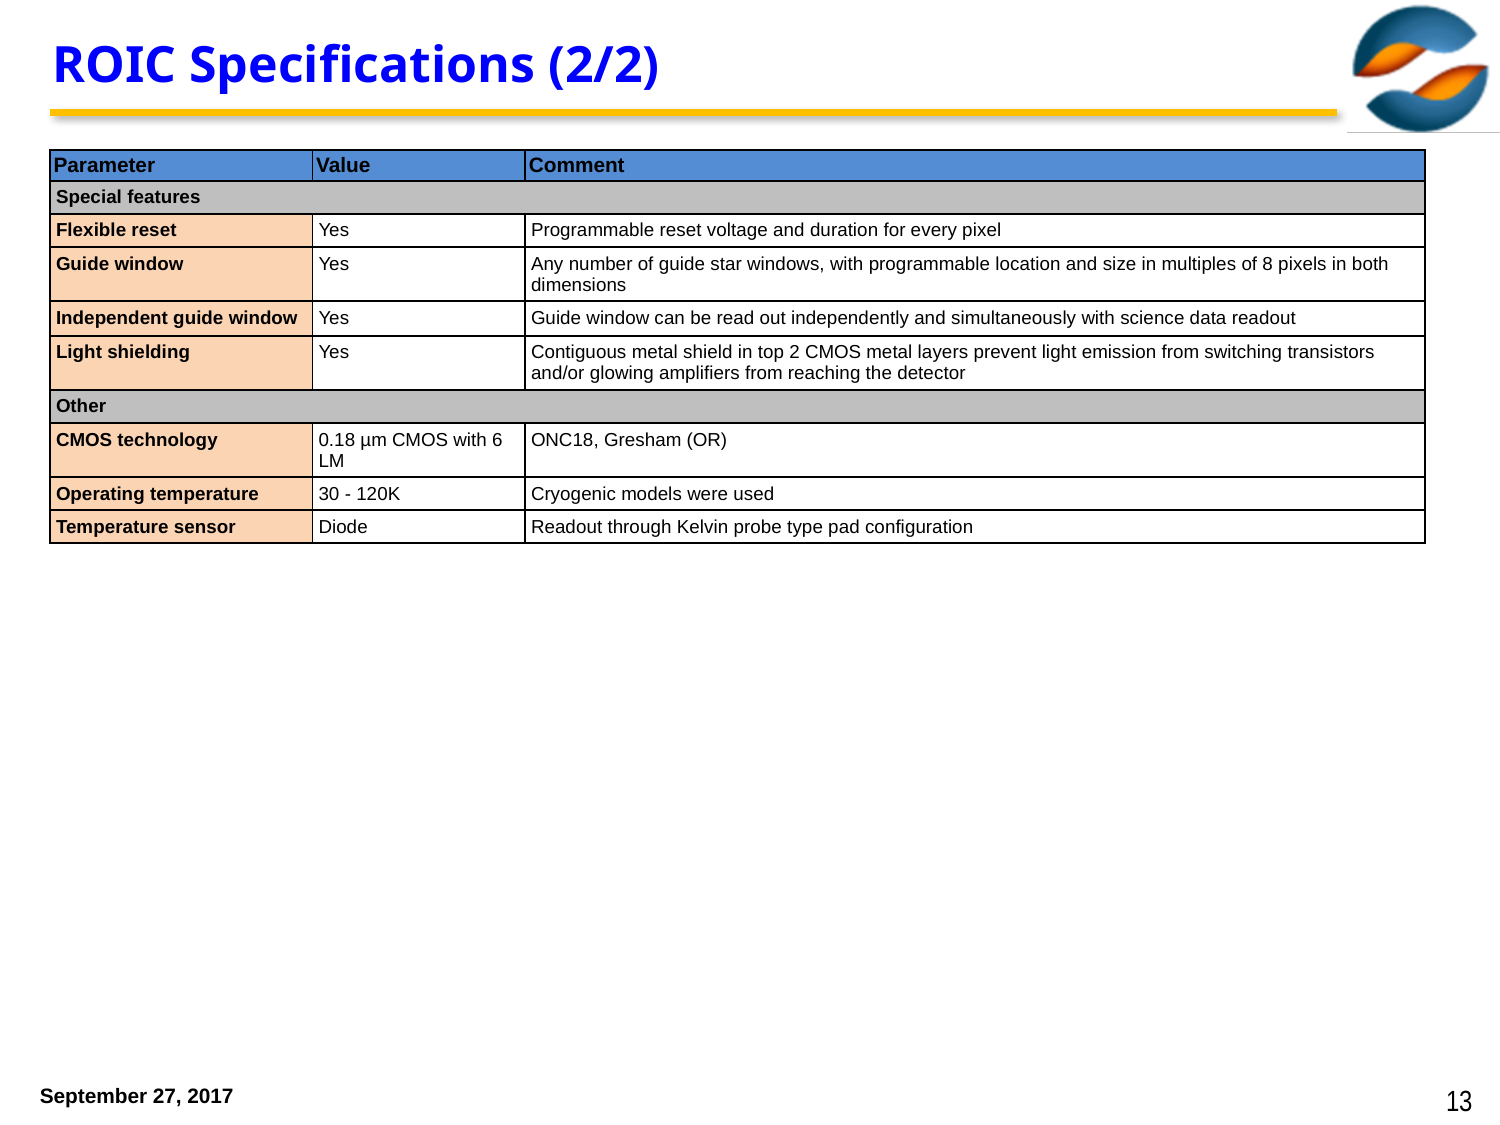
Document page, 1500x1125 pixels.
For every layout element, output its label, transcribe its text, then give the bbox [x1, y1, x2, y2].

table_cell Yes [313, 302, 524, 335]
table_cell Yes [313, 215, 524, 246]
table_header Parameter [51, 151, 312, 180]
table_cell 0.18 µm CMOS with 6 LM [313, 424, 524, 476]
table_cell Flexible reset [51, 215, 312, 246]
table_cell Any number of guide star windows, with programmable location and size in multiples of 8 pixels in both dimensions [526, 248, 1424, 300]
table_cell Guide window [51, 248, 312, 300]
picture [1347, 0, 1500, 138]
table_cell Temperature sensor [51, 511, 312, 542]
table_cell Cryogenic models were used [526, 478, 1424, 509]
table_header Comment [526, 151, 1424, 180]
table_cell ONC18, Gresham (OR) [526, 424, 1424, 476]
table_cell Contiguous metal shield in top 2 CMOS metal layers prevent light emission from switching transistors and/or glowing amplifiers from reaching the detector [526, 337, 1424, 389]
table_cell Yes [313, 337, 524, 389]
table_cell Guide window can be read out independently and simultaneously with science data readout [526, 302, 1424, 335]
title ROIC Specifications (2/2) [37, 24, 1313, 100]
table_cell 30 - 120K [313, 478, 524, 509]
table_cell Programmable reset voltage and duration for every pixel [526, 215, 1424, 246]
table_cell Readout through Kelvin probe type pad configuration [526, 511, 1424, 542]
table_cell Independent guide window [51, 302, 312, 335]
table_cell Yes [313, 248, 524, 300]
table_cell Diode [313, 511, 524, 542]
table_cell Other [51, 391, 1424, 422]
table_cell Special features [51, 182, 1424, 213]
table_cell Operating temperature [51, 478, 312, 509]
slide_number 13 [1412, 1074, 1488, 1125]
table_cell CMOS technology [51, 424, 312, 476]
table_cell Light shielding [51, 337, 312, 389]
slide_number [24, 1074, 250, 1113]
table_header Value [313, 151, 524, 180]
